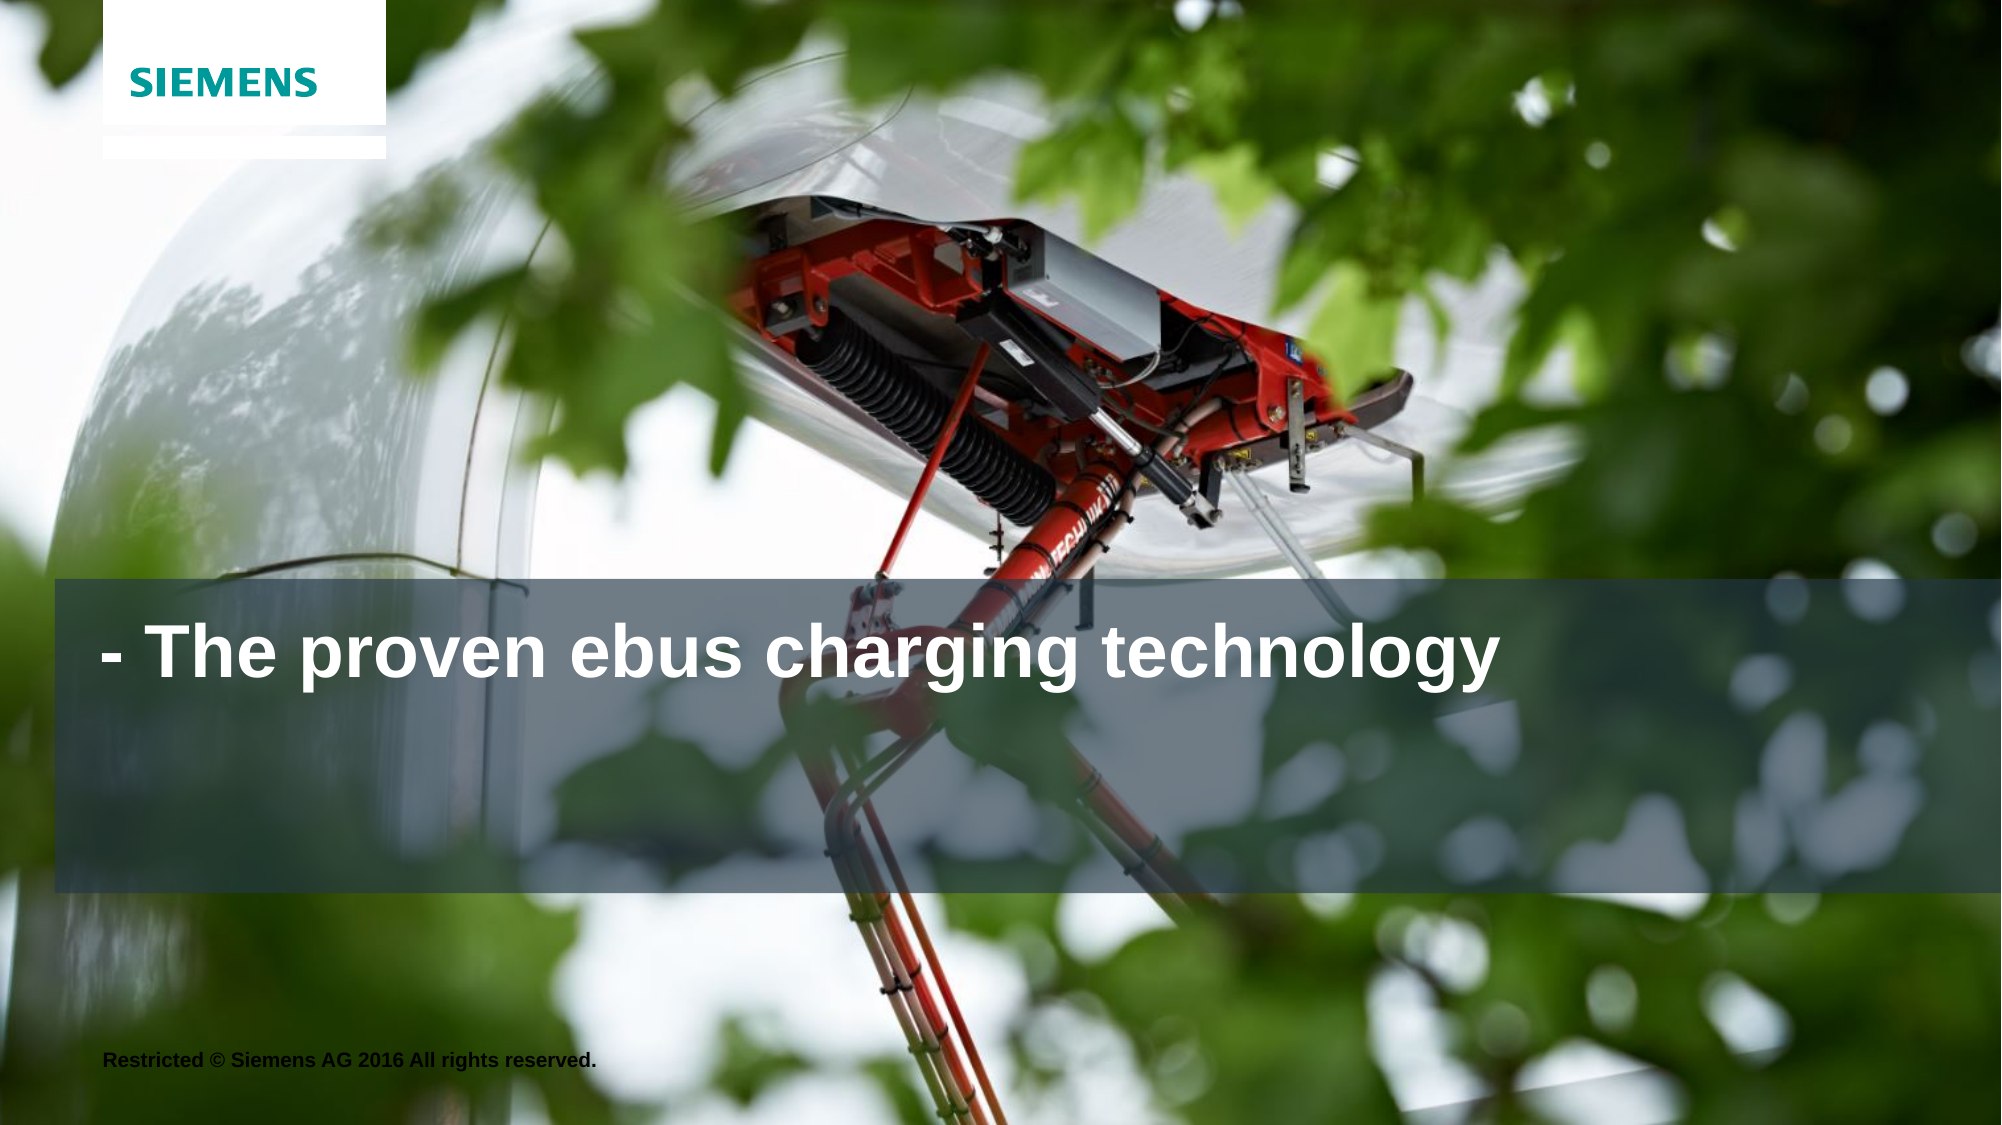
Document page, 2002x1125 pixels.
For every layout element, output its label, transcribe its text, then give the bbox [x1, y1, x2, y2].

picture [0, 0, 2001, 1125]
title - The proven ebus charging technology [54, 578, 2001, 894]
